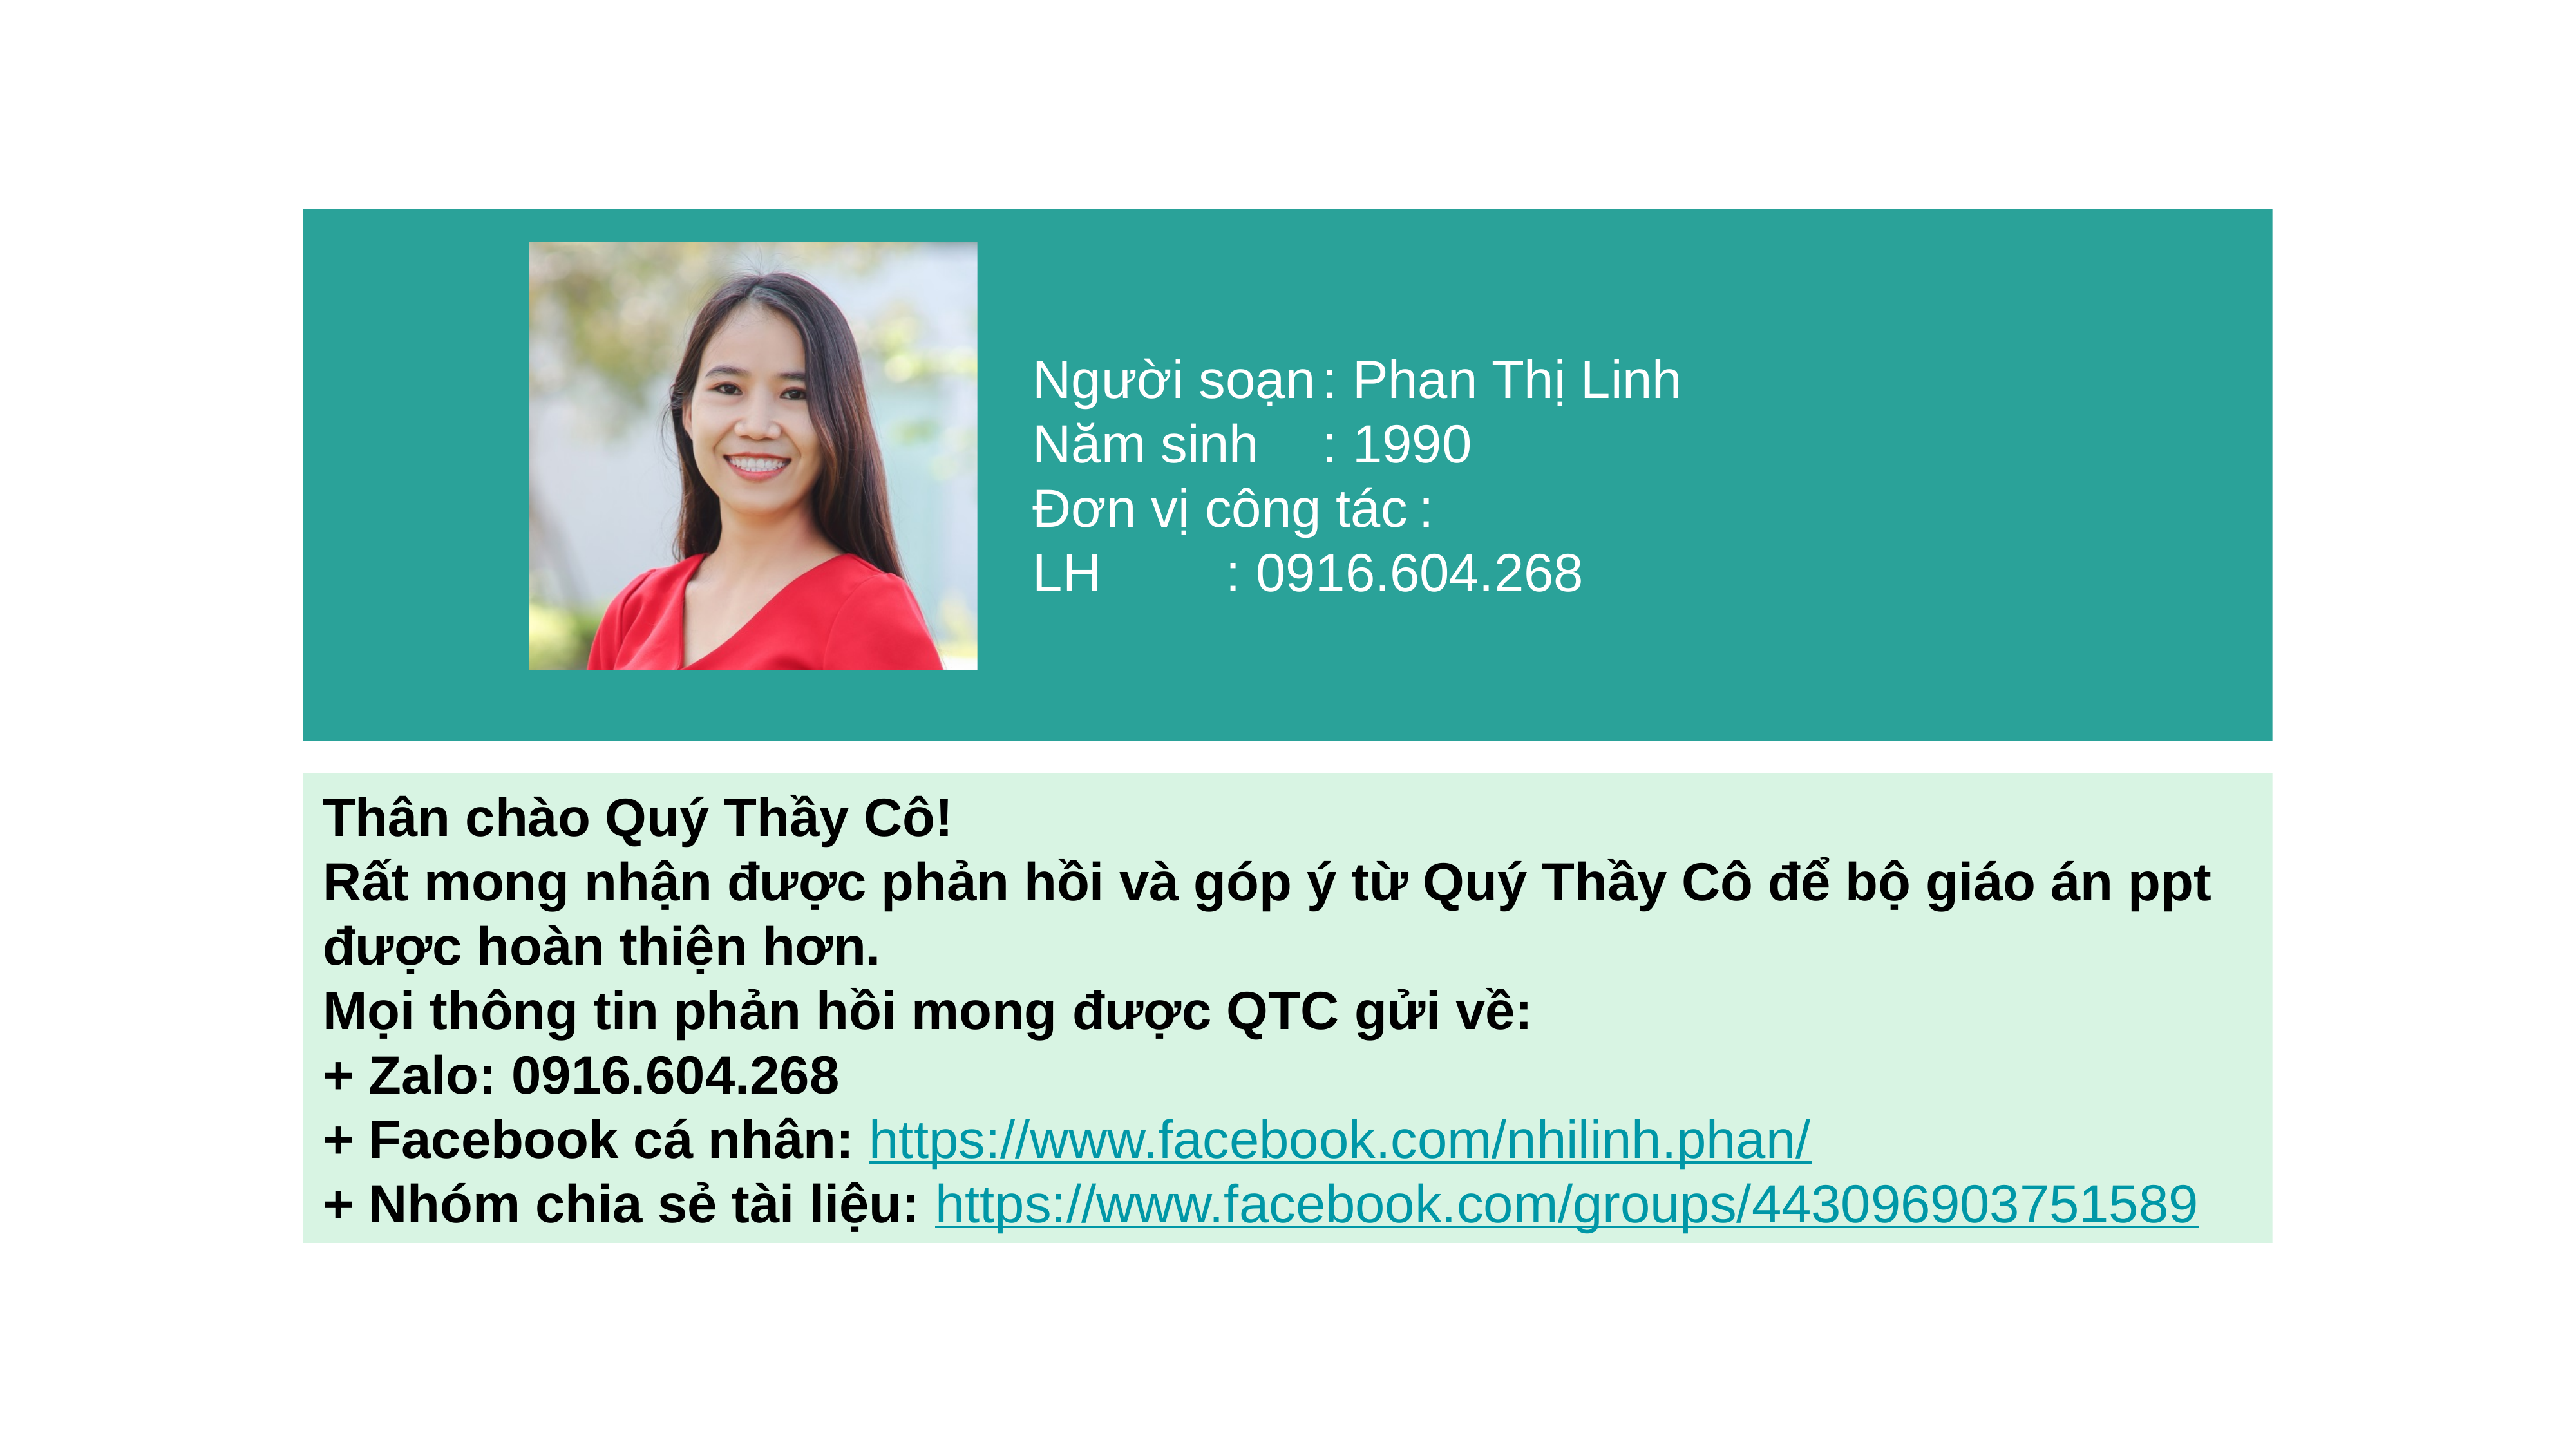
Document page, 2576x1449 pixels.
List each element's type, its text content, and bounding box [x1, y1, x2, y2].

text_box Thân chào Quý Thầy Cô! Rất mong nhận được phản hồi và góp ý từ Quý Thầy Cô để bộ giáo án ppt được hoàn thiện hơn. Mọi thông tin phản hồi mong được QTC gửi về: + Zalo: 0916.604.268 + Facebook cá nhân: https://www.facebook.com/nhilinh.phan/ + Nhóm chia sẻ tài liệu: https://www.facebook.com/groups/443096903751589 [303, 773, 2273, 1243]
text_box Người soạn : Phan Thị Linh Năm sinh : 1990 Đơn vị công tác : LH : 0916.604.268 [1013, 335, 2095, 612]
picture [529, 241, 978, 670]
text_box [302, 208, 2274, 742]
